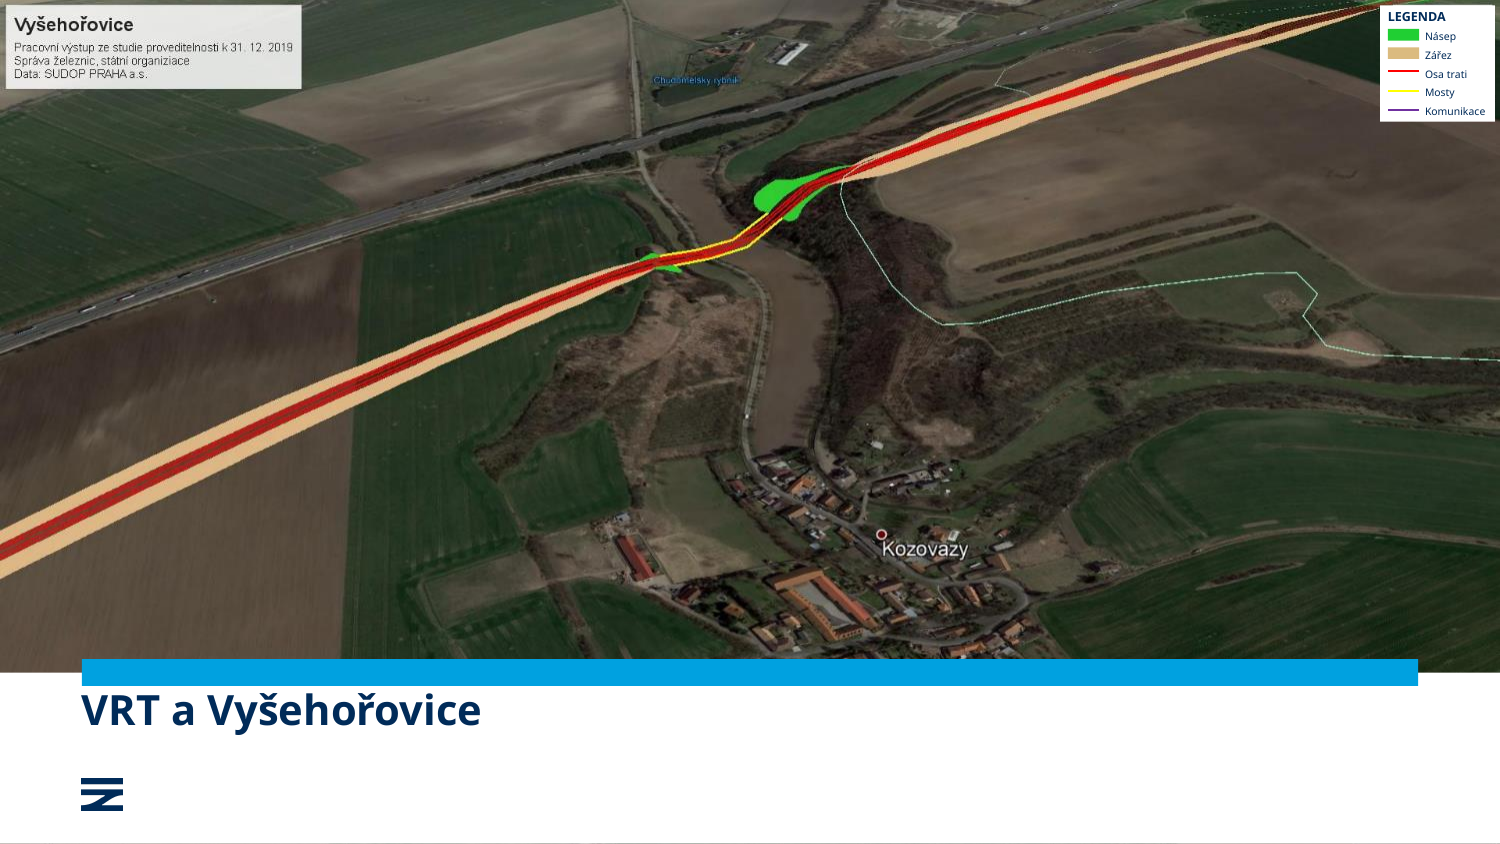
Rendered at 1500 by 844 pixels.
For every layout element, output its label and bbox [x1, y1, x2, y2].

picture [0, 0, 1500, 844]
text_box [1379, 5, 1496, 122]
